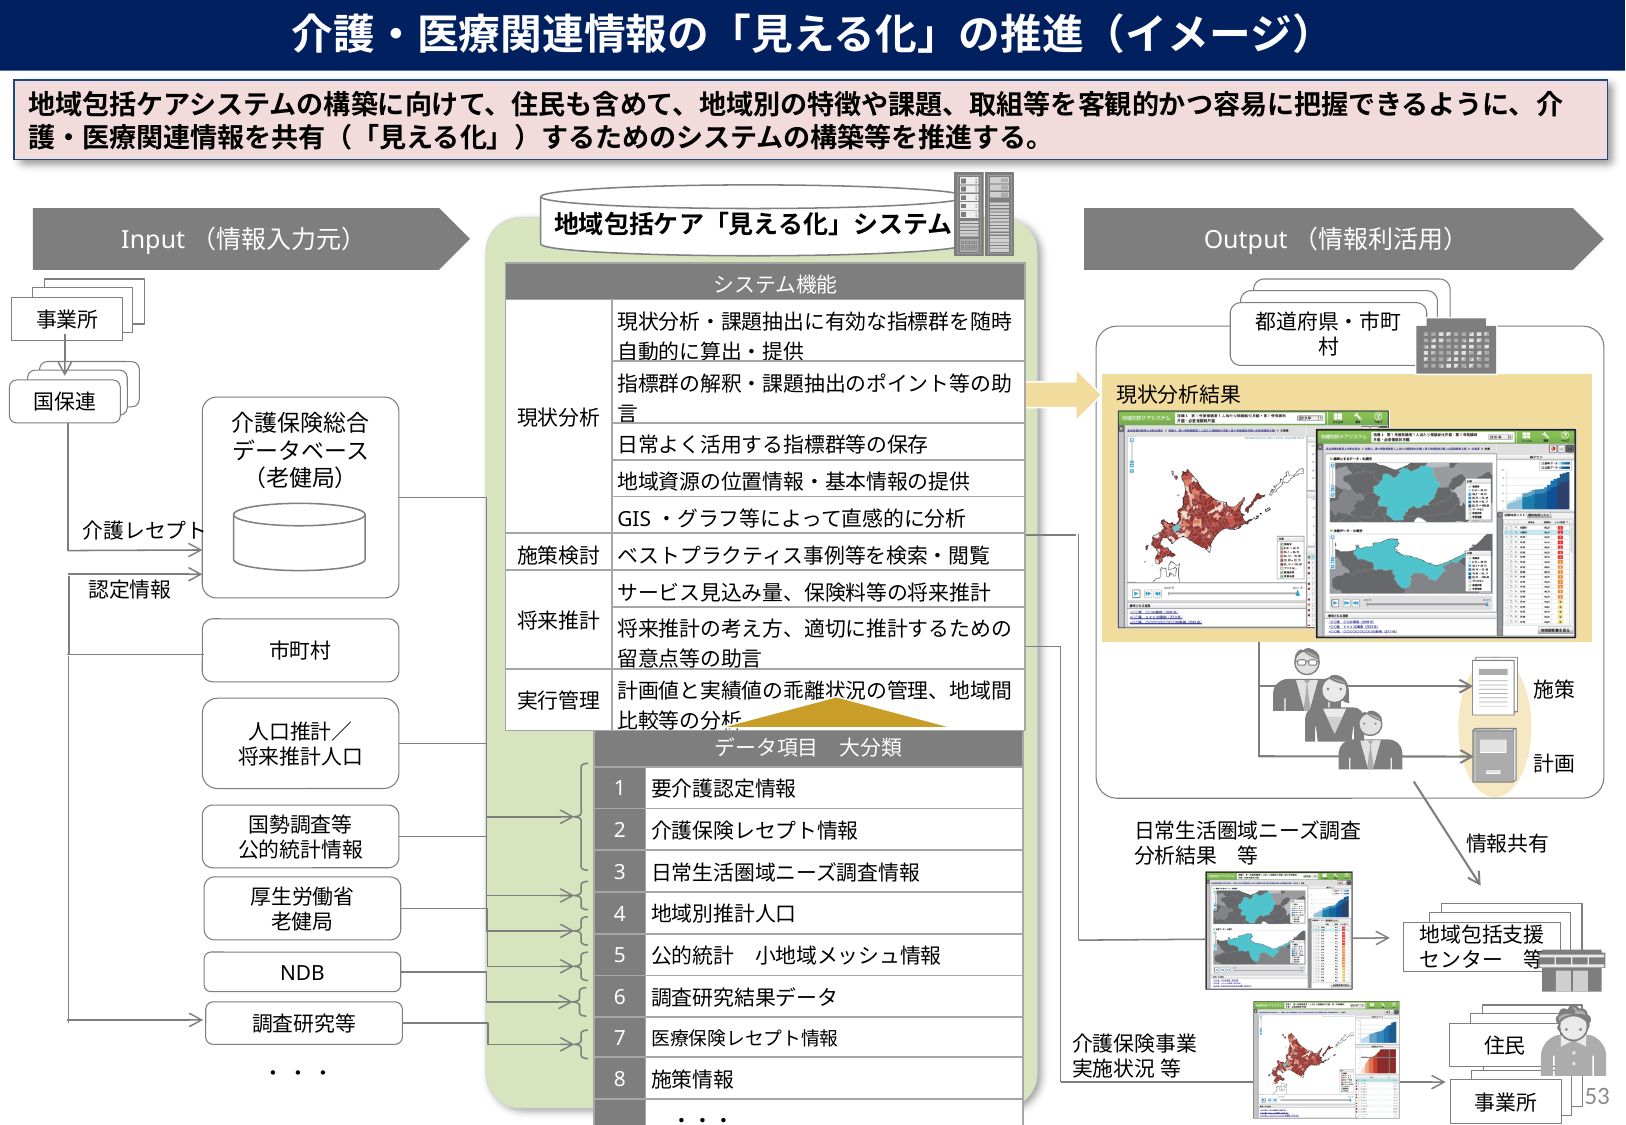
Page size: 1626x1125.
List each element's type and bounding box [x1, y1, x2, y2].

picture [1253, 1001, 1400, 1119]
table_cell [575, 571, 611, 668]
text_box [0, 0, 1625, 73]
picture [954, 172, 1014, 257]
table_cell [613, 461, 1024, 496]
table_cell [613, 362, 1024, 422]
picture [1117, 410, 1577, 639]
table_cell [646, 1100, 1022, 1125]
text_box [1449, 1004, 1607, 1077]
table_cell [595, 768, 645, 808]
table_cell [613, 608, 1004, 668]
table_cell [646, 1018, 1006, 1056]
table_cell [613, 424, 1024, 459]
table_cell [595, 976, 645, 1016]
table_cell [595, 893, 645, 933]
table_cell [613, 571, 1004, 606]
table_cell [613, 534, 1004, 569]
table_cell [595, 935, 645, 975]
table_cell [575, 670, 611, 730]
table_cell [595, 809, 645, 849]
table_cell [646, 893, 1004, 933]
text_box [718, 696, 955, 728]
table_cell [646, 935, 1006, 975]
table_cell [595, 1058, 645, 1098]
slide_number [1245, 1065, 1625, 1125]
table_cell [613, 300, 1024, 360]
text_box [269, 1048, 329, 1118]
table_cell [646, 1058, 1022, 1098]
table_cell [613, 670, 1004, 730]
table_cell [595, 851, 645, 891]
text_box [13, 80, 1608, 160]
table_header [595, 731, 1004, 766]
table_cell [595, 1018, 645, 1056]
table_cell [646, 809, 1004, 849]
table_cell [646, 768, 1004, 808]
table_cell [506, 300, 611, 532]
table_cell [646, 976, 1006, 1016]
table_cell [613, 497, 1024, 532]
table_header [506, 264, 1024, 299]
text_box [1084, 208, 1604, 270]
text_box [32, 208, 471, 270]
table_cell [646, 851, 1004, 891]
table_cell [595, 1100, 645, 1125]
text_box [9, 184, 1606, 1108]
picture [1205, 871, 1353, 990]
table_cell [575, 534, 611, 569]
